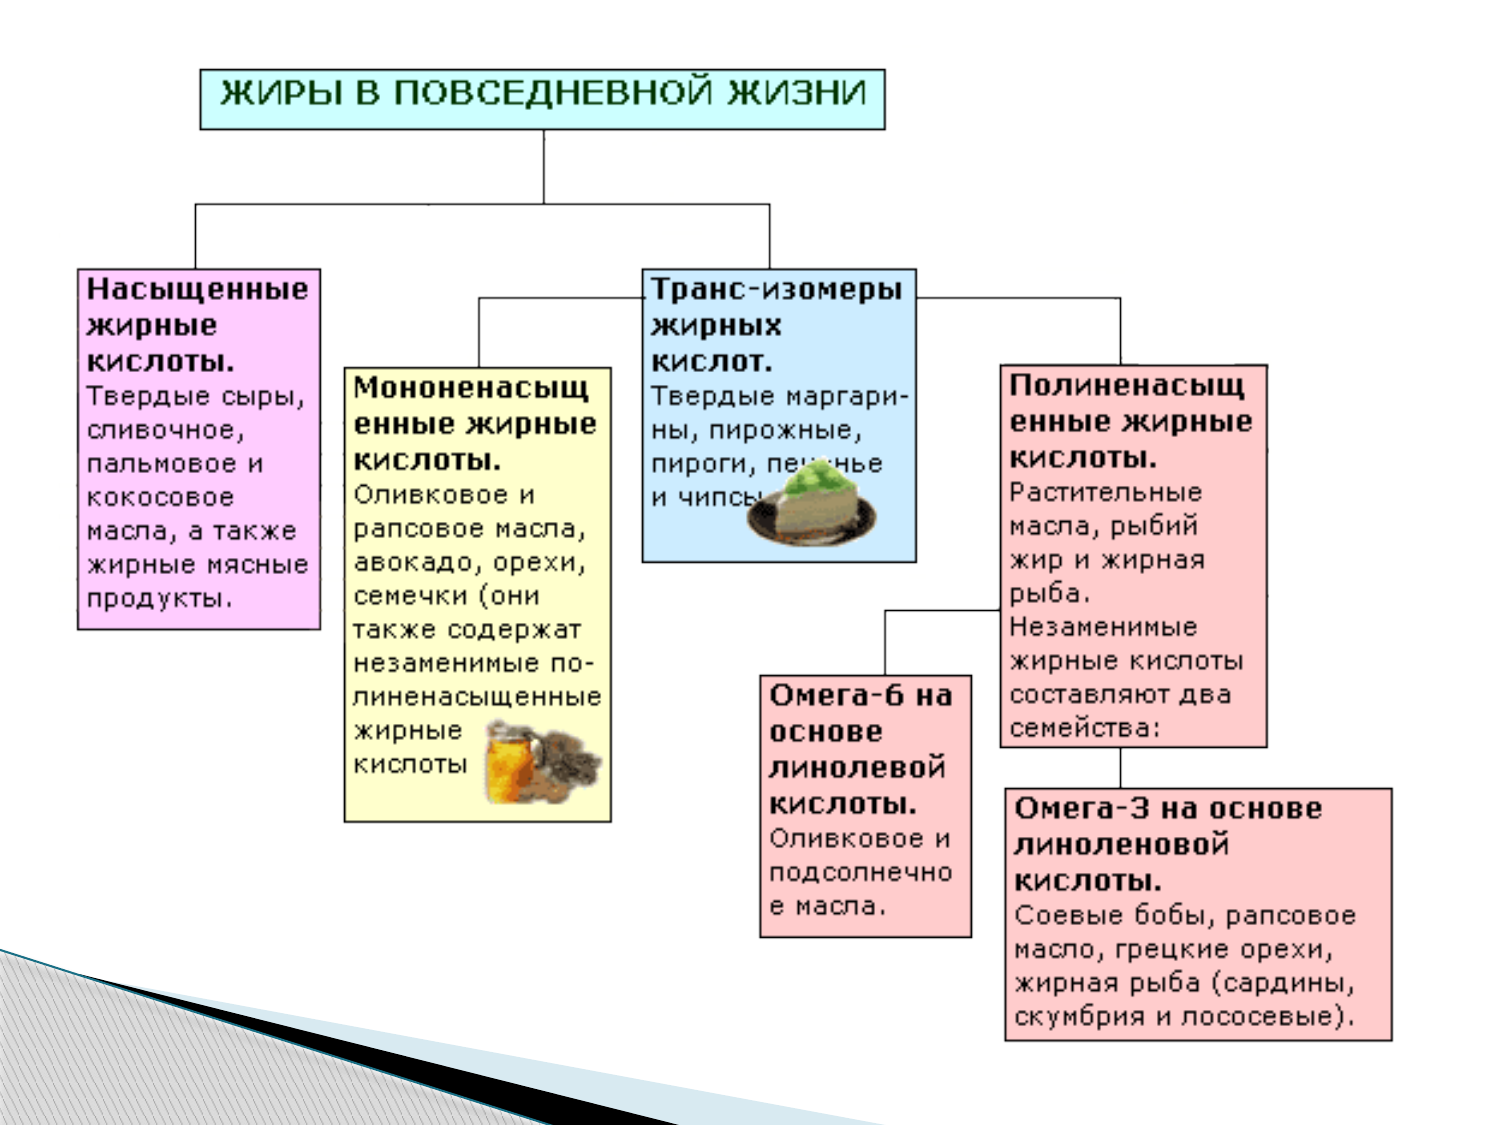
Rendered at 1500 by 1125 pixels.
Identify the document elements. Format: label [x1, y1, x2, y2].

picture [58, 45, 1419, 1062]
